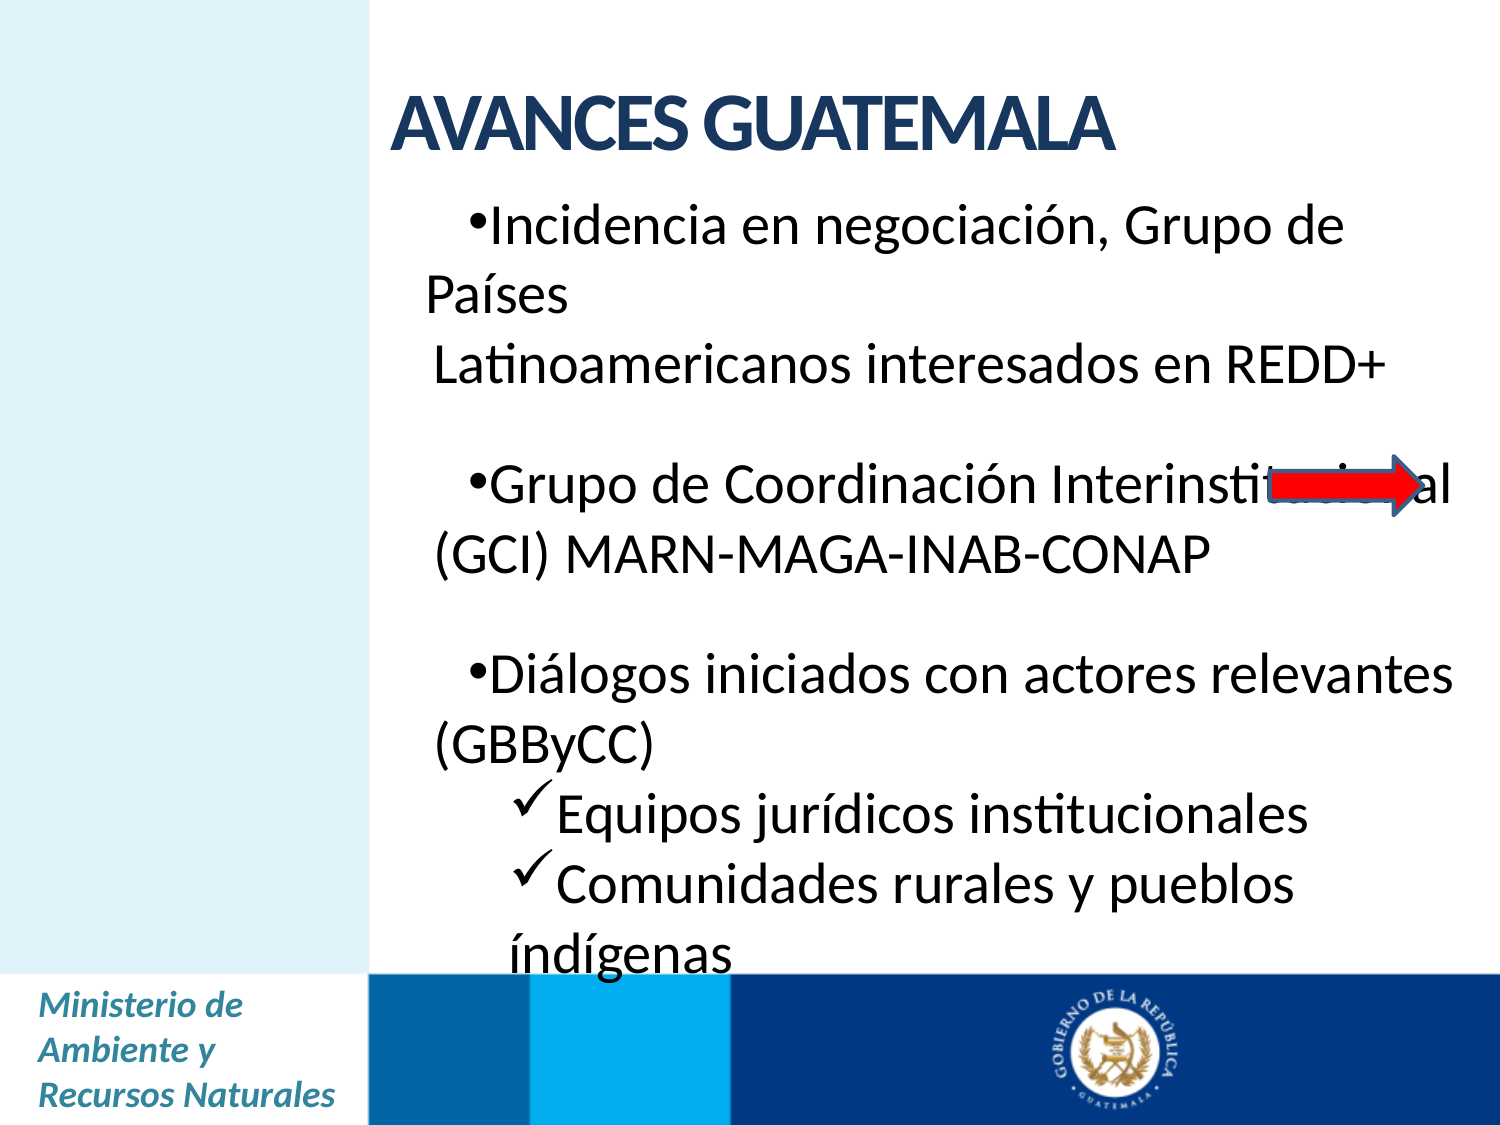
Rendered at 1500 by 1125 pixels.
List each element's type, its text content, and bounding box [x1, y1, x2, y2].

text_box Incidencia en negociación, Grupo de Países Latinoamericanos interesados en REDD+ Grupo de Coordinación Interinstitucional (GCI) MARN-MAGA-INAB-CONAP Diálogos iniciados con actores relevantes (GBByCC) Equipos jurídicos institucionales Comunidades rurales y pueblos índígenas [375, 178, 1480, 1043]
text_box [1267, 454, 1426, 518]
text_box AVANCES GUATEMALA [374, 11, 1489, 223]
picture [0, 0, 1500, 1125]
text_box Ministerio de Ambiente y Recursos Naturales [23, 972, 375, 1123]
